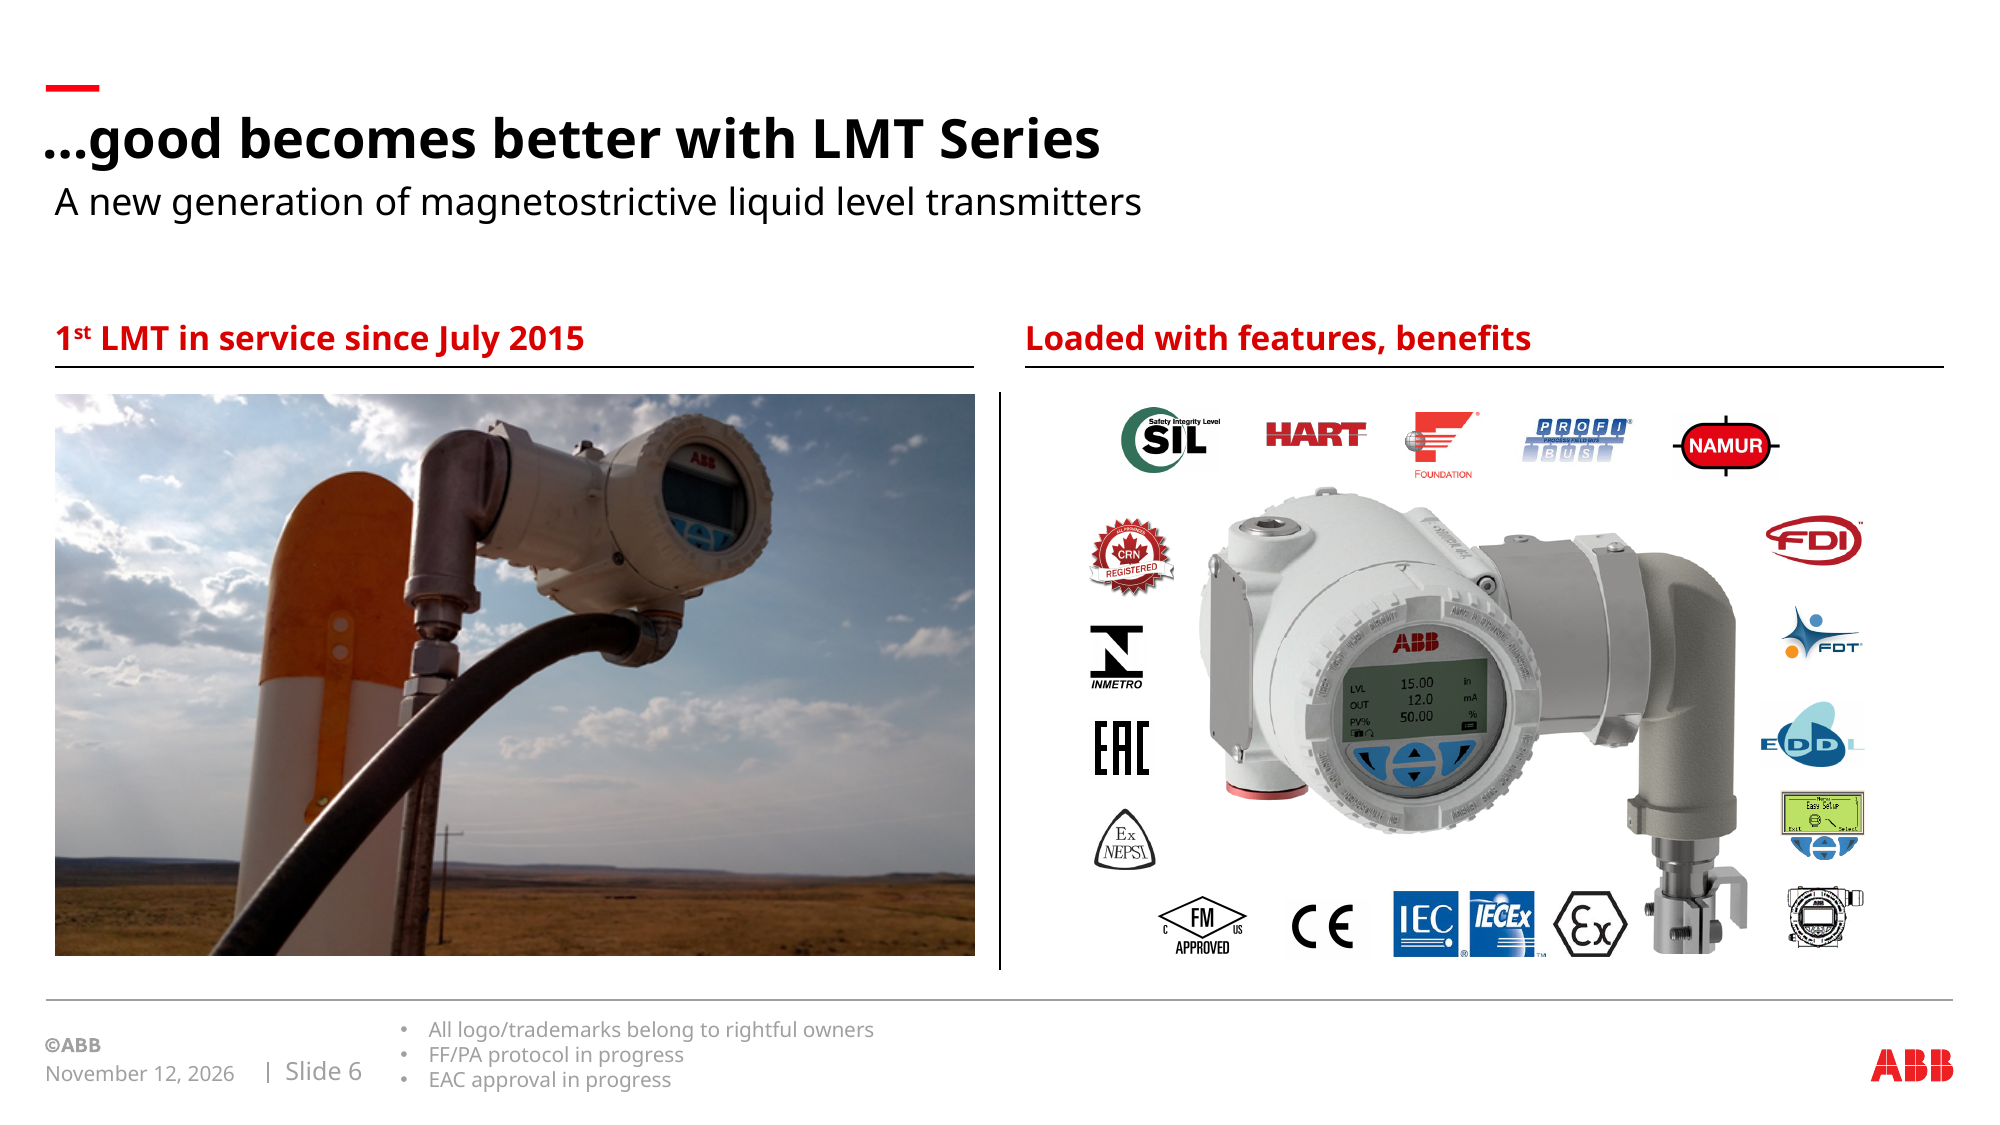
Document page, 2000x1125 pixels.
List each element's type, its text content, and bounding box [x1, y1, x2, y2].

list Loaded with features, benefits [1024, 316, 1945, 359]
list 1st LMT in service since July 2015 [54, 316, 974, 359]
title …good becomes better with LMT Series [42, 104, 1954, 172]
picture [54, 394, 975, 956]
footer All logo/trademarks belong to rightful owners FF/PA protocol in progress EAC approval in progress [400, 1018, 1812, 1116]
slide_number Slide 6 [285, 1061, 397, 1084]
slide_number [44, 1064, 236, 1084]
subtitle A new generation of magnetostrictive liquid level transmitters [54, 177, 1945, 261]
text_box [1089, 370, 1929, 972]
